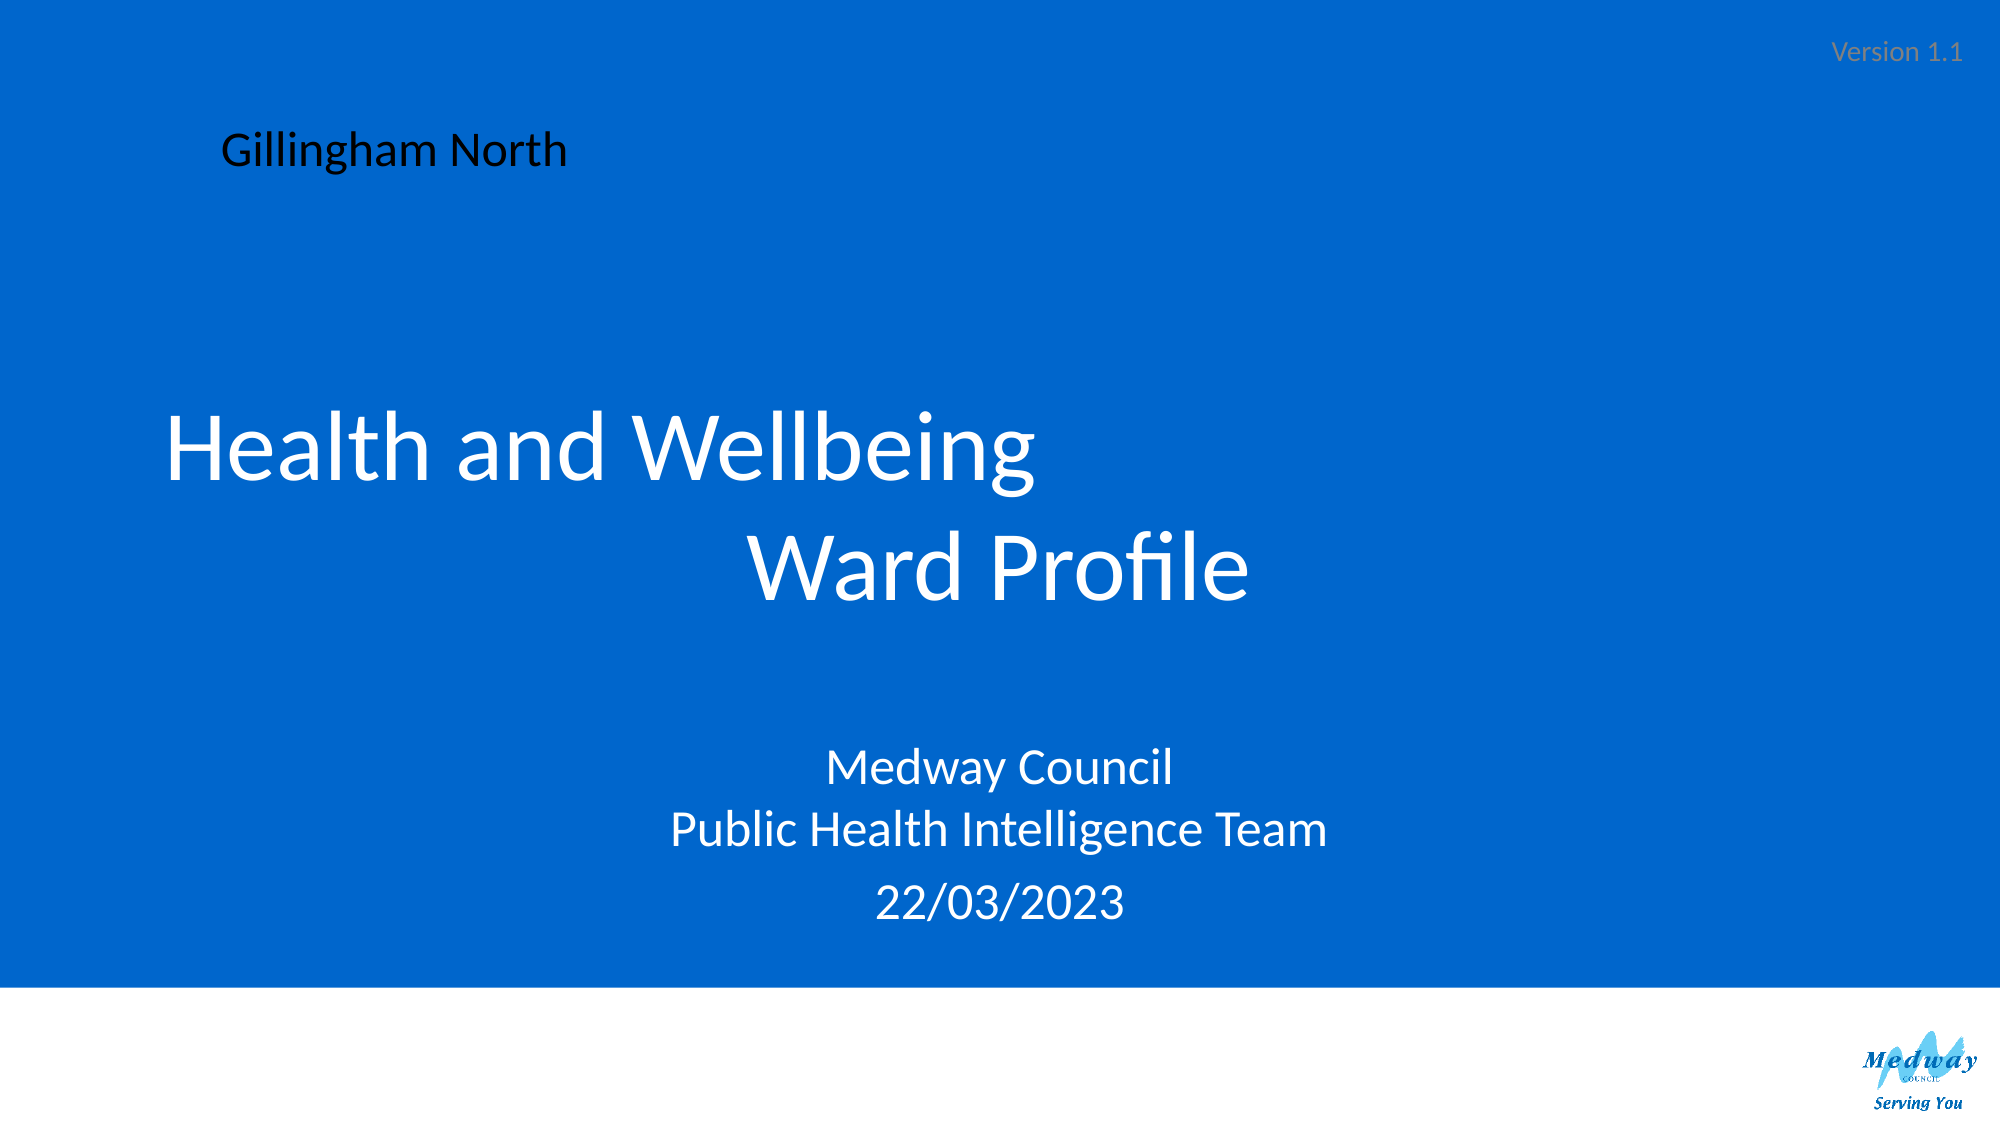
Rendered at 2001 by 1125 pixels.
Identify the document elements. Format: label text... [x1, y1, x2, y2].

picture [1862, 1031, 1977, 1111]
list Gillingham North [149, 108, 1850, 349]
footer Version 1.1 [1708, 20, 1979, 80]
subtitle Medway Council Public Health Intelligence Team 22/03/2023 [299, 650, 1700, 938]
title Health and Wellbeing Ward Profile [149, 349, 1850, 651]
